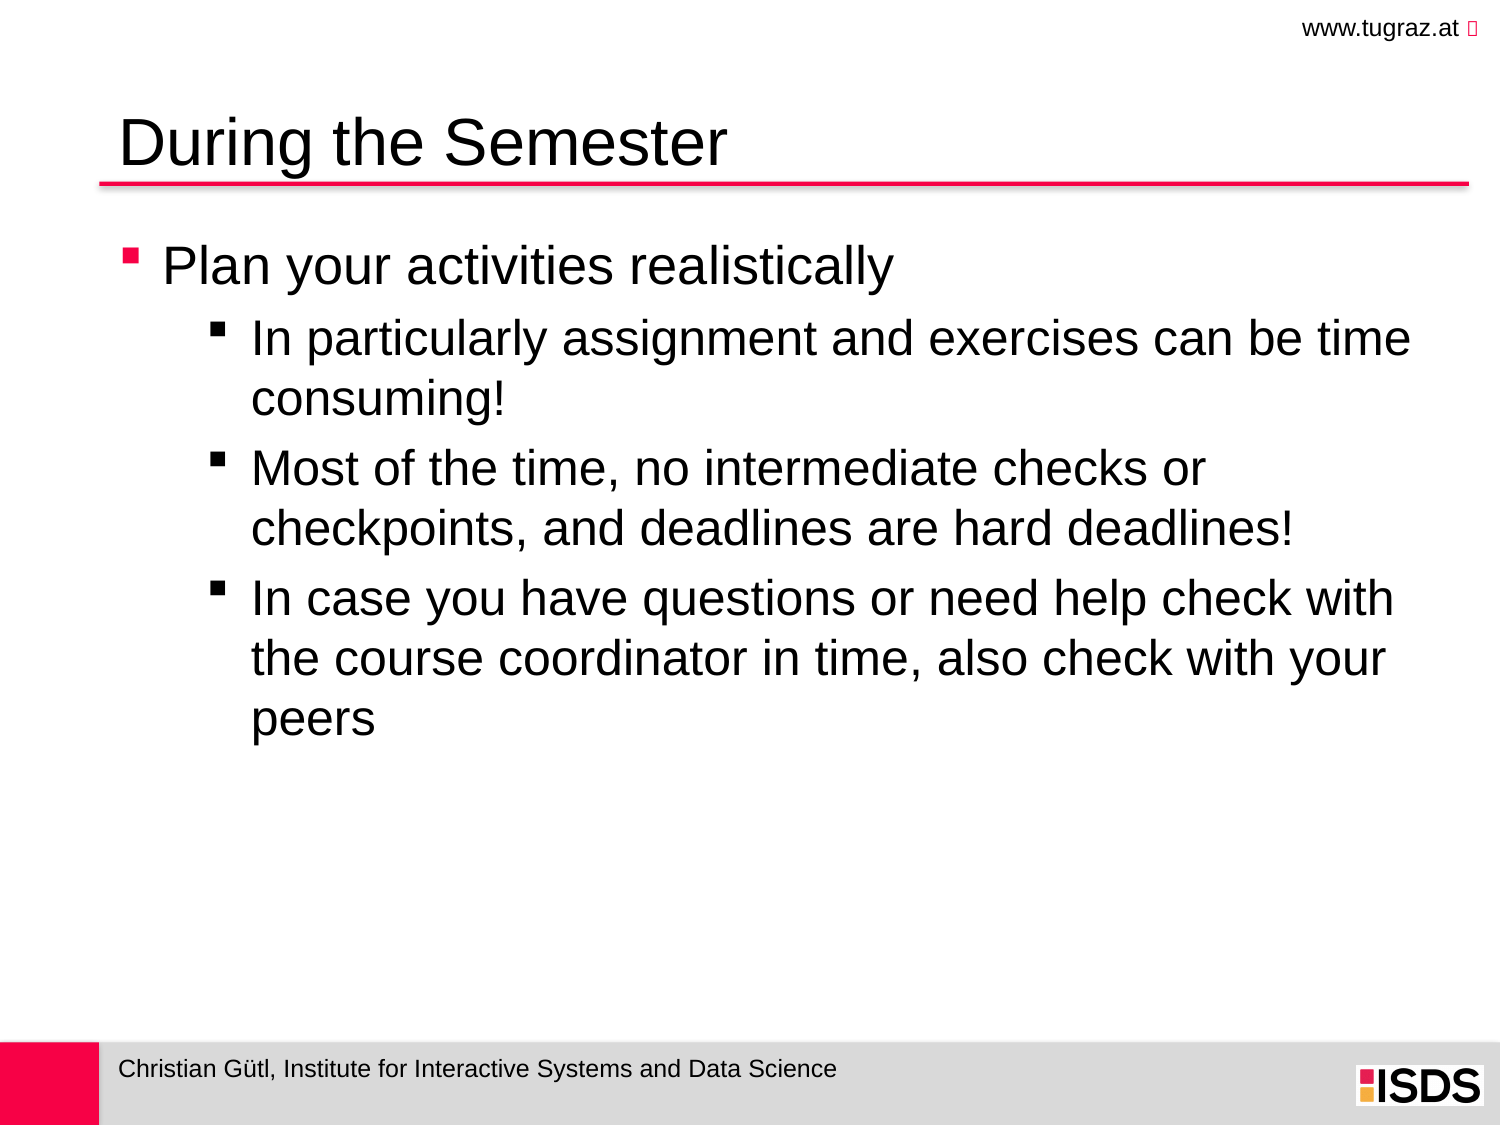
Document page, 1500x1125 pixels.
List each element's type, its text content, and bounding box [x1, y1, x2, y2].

picture [1356, 1065, 1484, 1106]
text_box Christian Gütl, Institute for Interactive Systems and Data Science [118, 1052, 1468, 1095]
text_box During the Semester [118, 98, 1468, 186]
text_box Plan your activities realistically In particularly assignment and exercises can be time consuming! Most of the time, no intermediate checks or checkpoints, and deadlines are hard deadlines! In case you have questions or need help check with the course coordinator in time, also check with your peers [118, 230, 1468, 1038]
